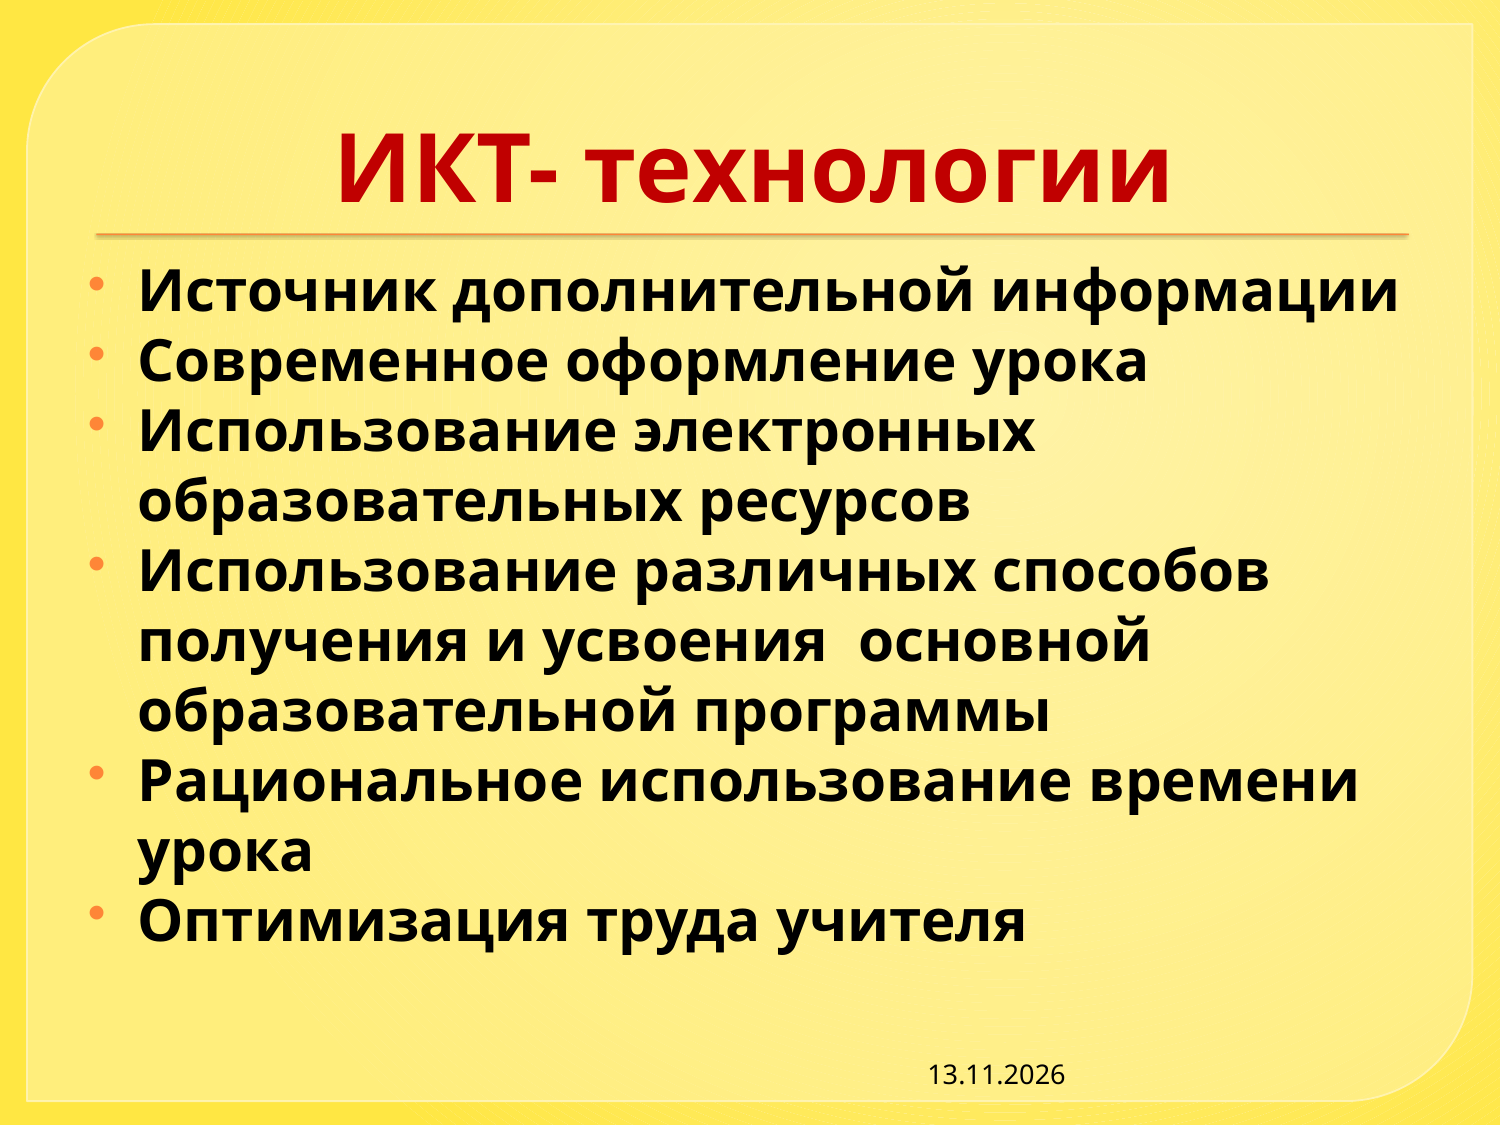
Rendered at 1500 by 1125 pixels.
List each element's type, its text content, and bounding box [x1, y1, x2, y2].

list Источник дополнительной информации Современное оформление урока Использование электронных образовательных ресурсов Использование различных способов получения и усвоения основной образовательной программы Рациональное использование времени урока Оптимизация труда учителя [75, 246, 1425, 1005]
title ИКТ- технологии [75, 41, 1425, 230]
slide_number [912, 1050, 1405, 1095]
